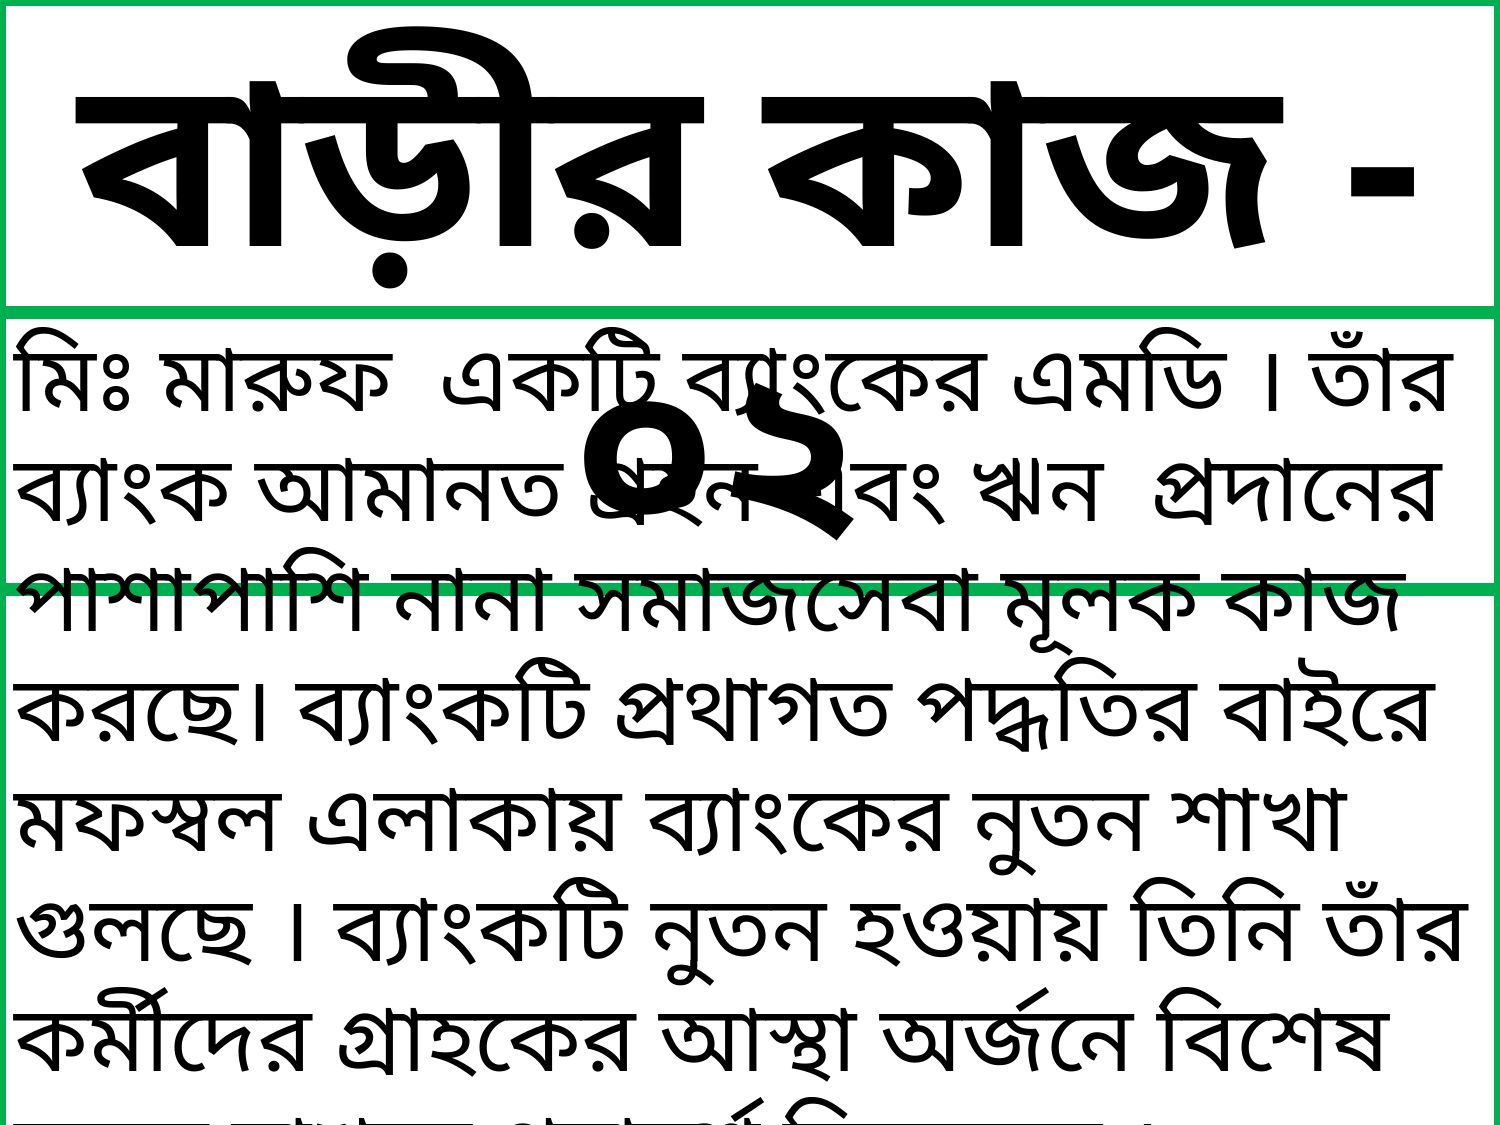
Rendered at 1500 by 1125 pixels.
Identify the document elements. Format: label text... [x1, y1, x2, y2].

text_box বাড়ীর কাজ -০২ [0, 0, 1500, 312]
text_box মিঃ মারুফ একটি ব্যাংকের এমডি । তাঁর ব্যাংক আমানত গ্রহন এবং ঋন প্রদানের পাশাপাশি নানা সমাজসেবা মূলক কাজ করছে। ব্যাংকটি প্রথাগত পদ্ধতির বাইরে মফস্বল এলাকায় ব্যাংকের নুতন শাখা গুলছে । ব্যাংকটি নুতন হওয়ায় তিনি তাঁর কর্মীদের গ্রাহকের আস্থা অর্জনে বিশেষ নজর রাখতে পরামর্শ দিয়েছেন । [0, 312, 1500, 1125]
